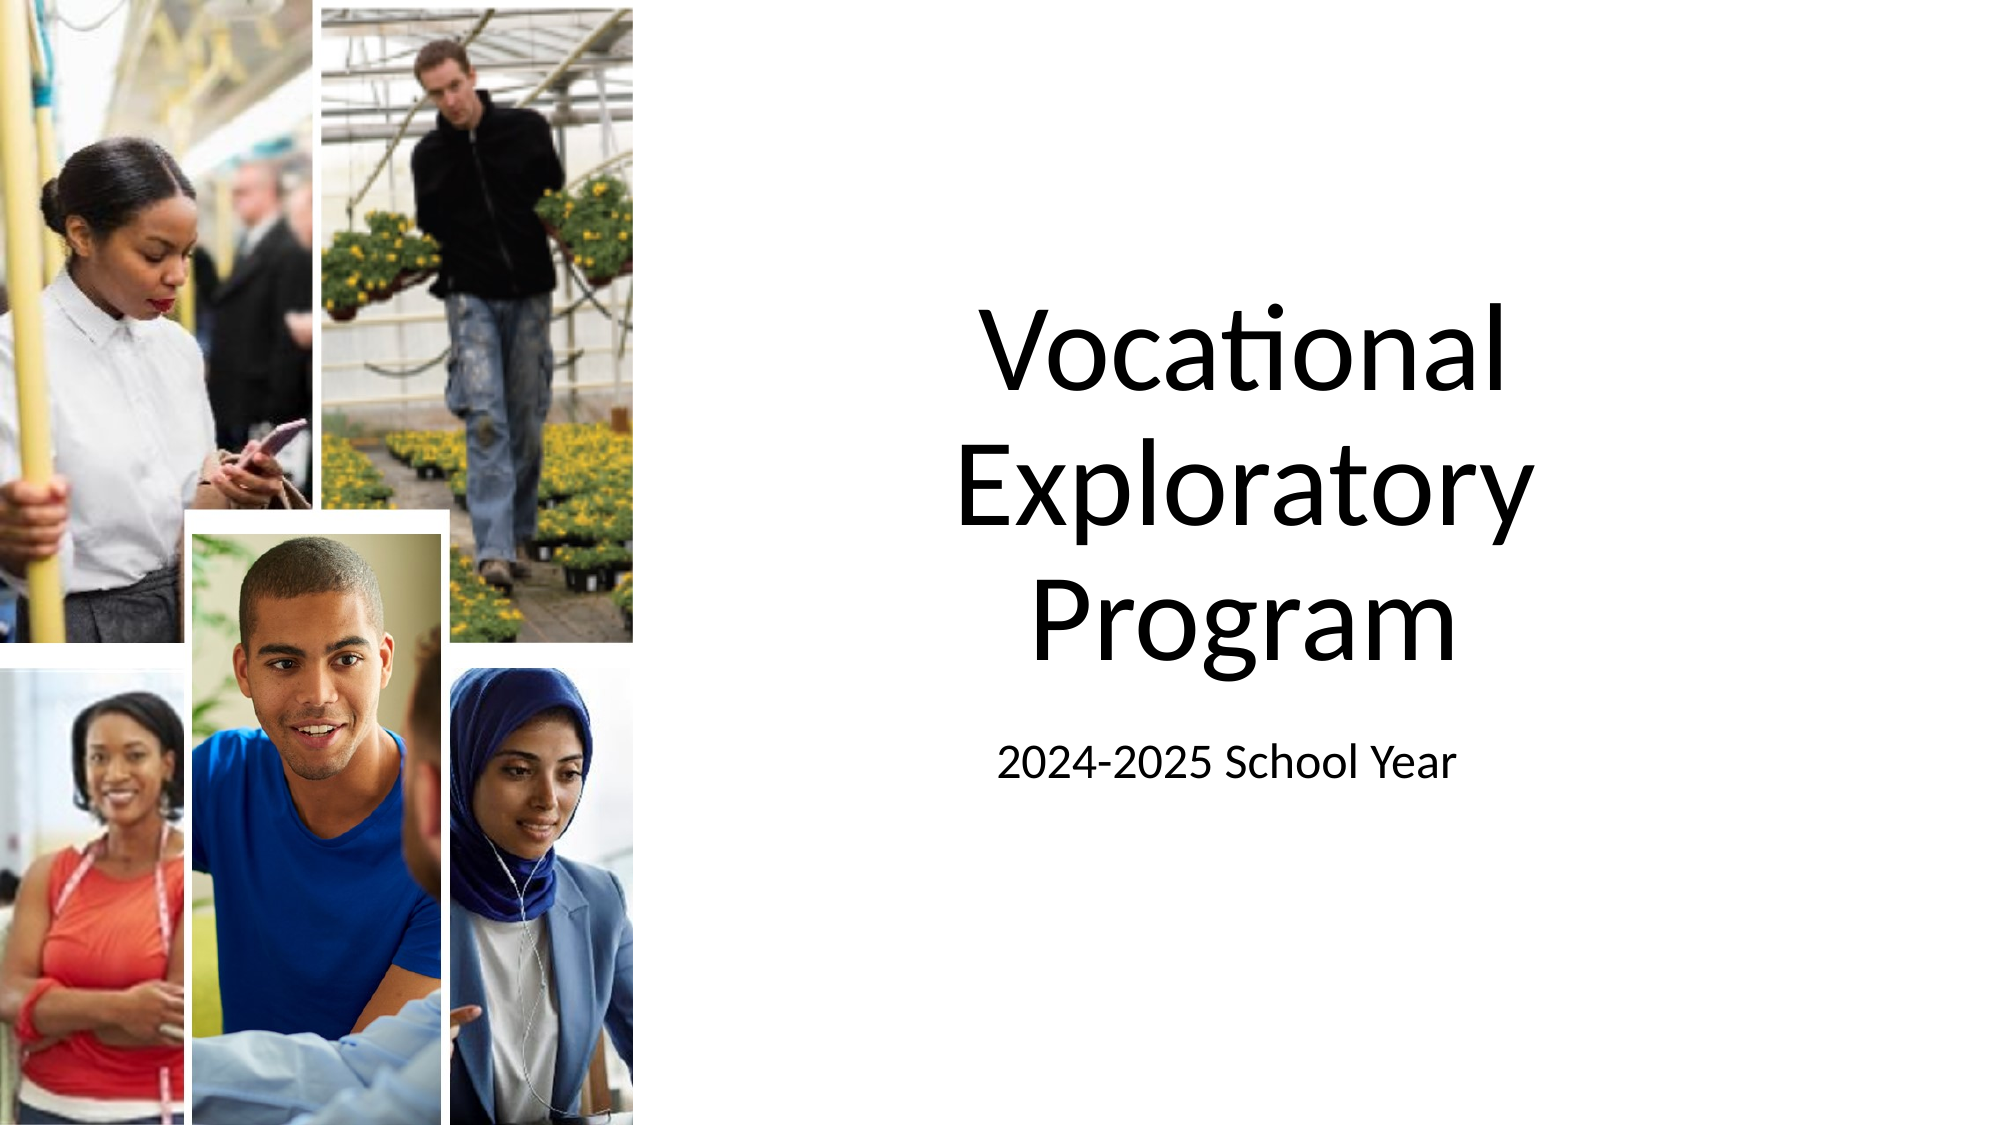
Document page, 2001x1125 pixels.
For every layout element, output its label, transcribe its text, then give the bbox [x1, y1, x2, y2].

subtitle 2024-2025 School Year [693, 728, 1753, 857]
picture [0, 0, 633, 1125]
title Vocational Exploratory Program [737, 141, 1752, 695]
